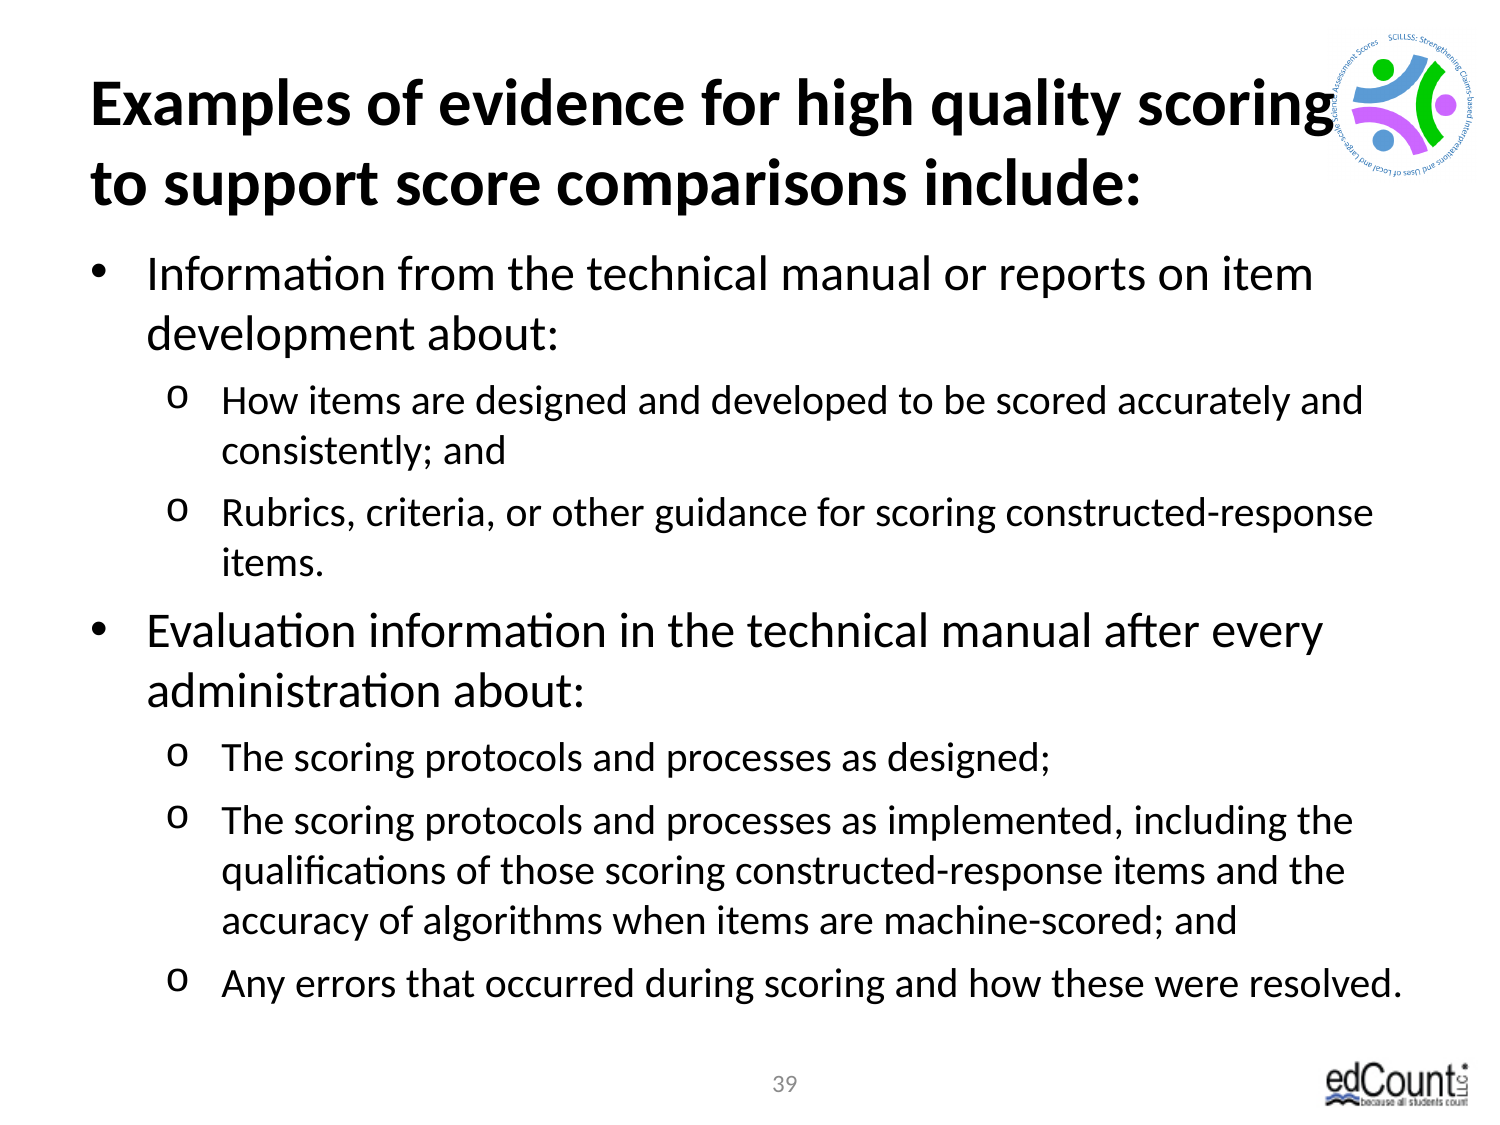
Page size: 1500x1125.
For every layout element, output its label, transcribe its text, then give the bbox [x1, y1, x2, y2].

slide_number 39 [462, 1052, 813, 1113]
picture [1327, 27, 1477, 183]
title Examples of evidence for high quality scoring to support score comparisons include: [75, 45, 1354, 232]
list Information from the technical manual or reports on item development about: How items are designed and developed to be scored accurately and consistently; and Rubrics, criteria, or other guidance for scoring constructed-response items. Evaluation information in the technical manual after every administration about: The scoring protocols and processes as designed; The scoring protocols and processes as implemented, including the qualifications of those scoring constructed-response items and the accuracy of algorithms when items are machine-scored; and Any errors that occurred during scoring and how these were resolved. [75, 232, 1425, 1073]
picture [1305, 1057, 1478, 1108]
